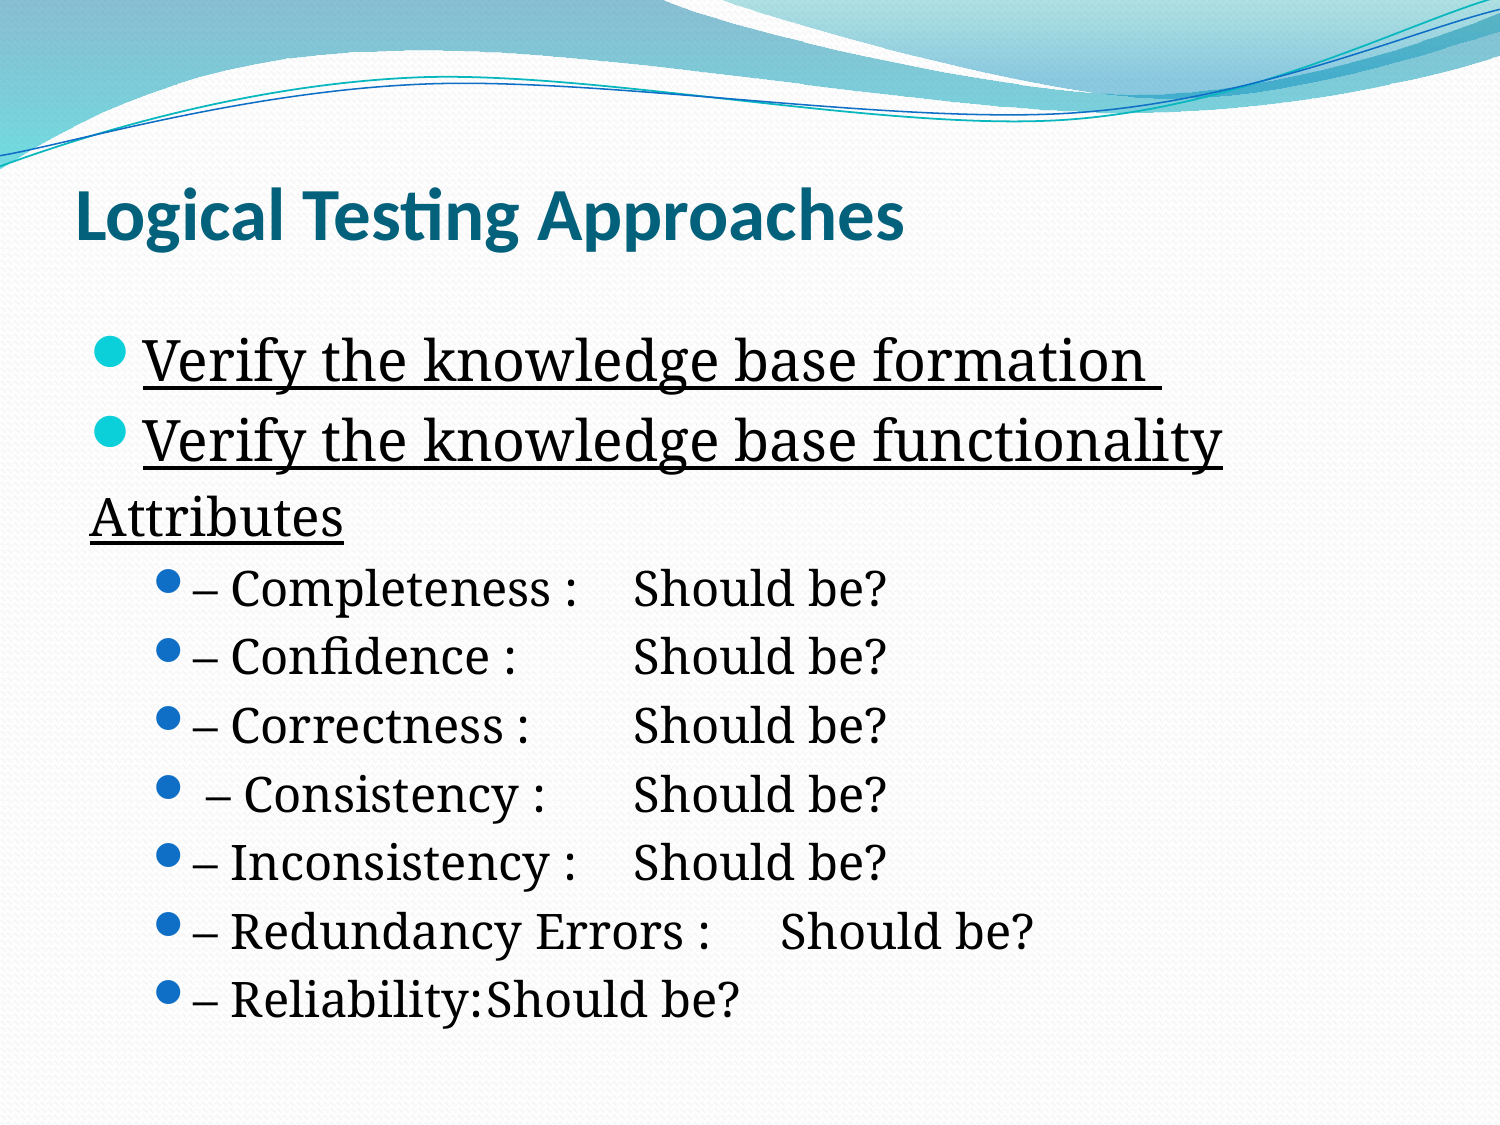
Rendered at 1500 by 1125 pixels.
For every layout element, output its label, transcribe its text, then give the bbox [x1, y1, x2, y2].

title Logical Testing Approaches [75, 115, 1425, 256]
list Verify the knowledge base formation Verify the knowledge base functionality Attributes – Completeness : Should be? – Conﬁdence : Should be? – Correctness : Should be? – Consistency : Should be? – Inconsistency : Should be? – Redundancy Errors : Should be? – Reliability: Should be? [75, 317, 1425, 1038]
